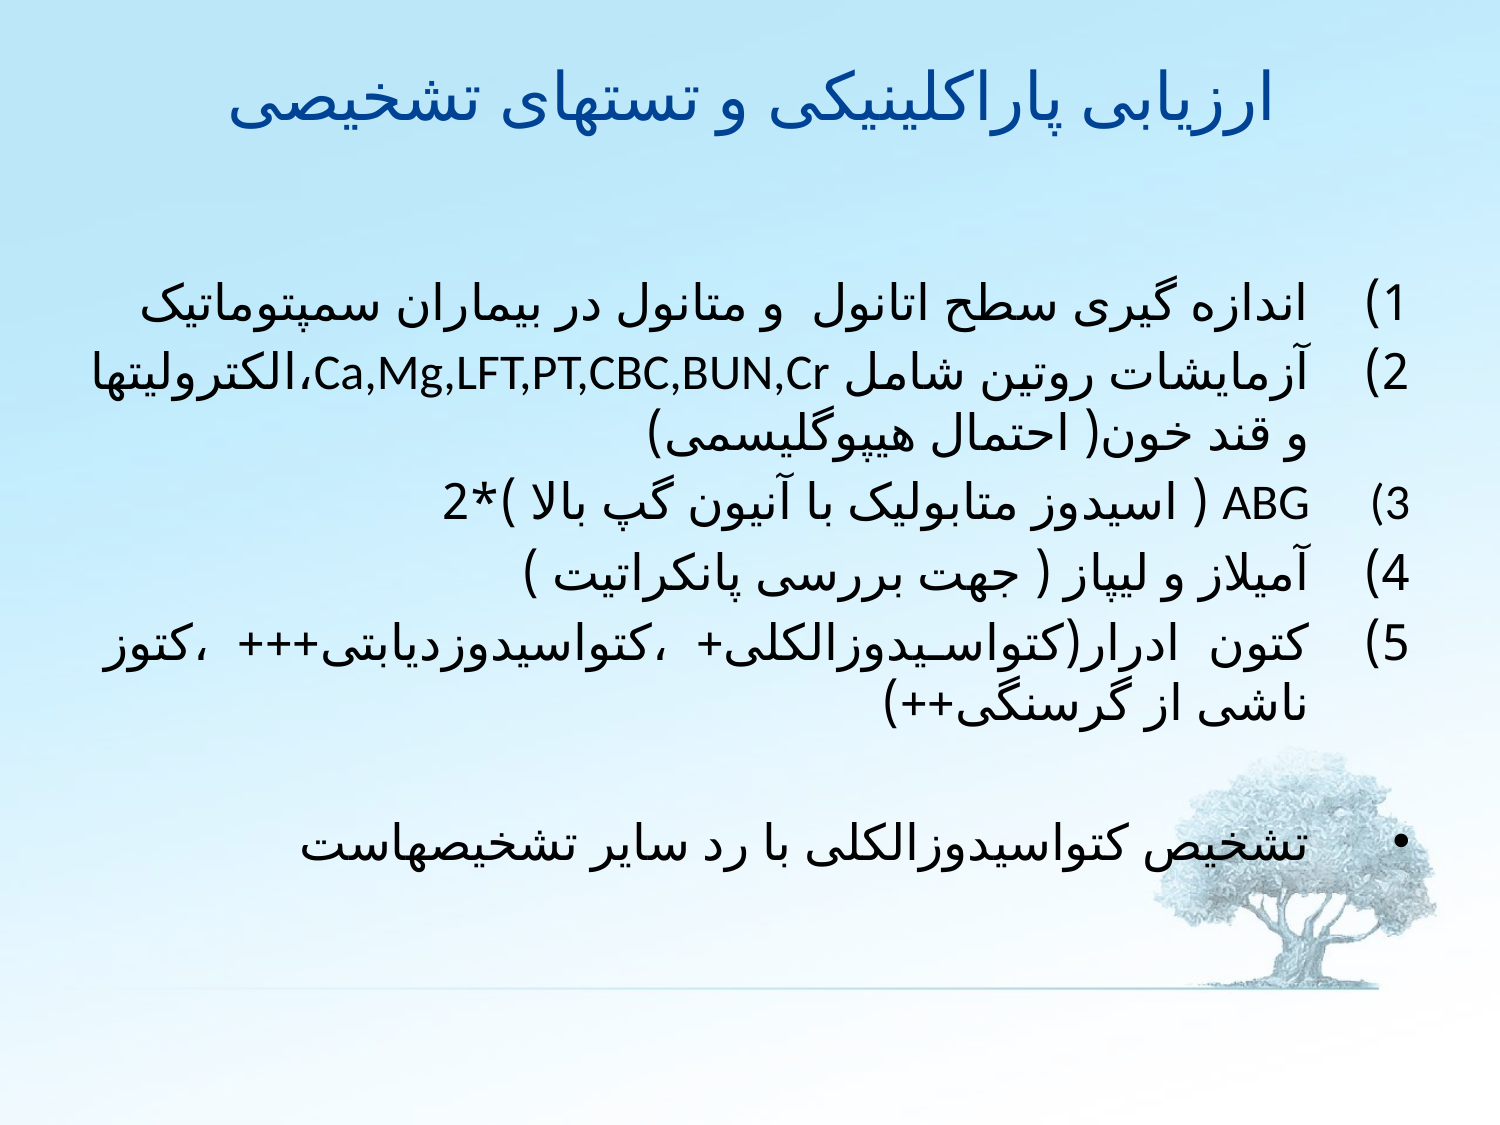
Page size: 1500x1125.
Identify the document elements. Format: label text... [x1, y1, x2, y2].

title ارزیابی پاراکلینیکی و تستهای تشخیصی [82, 0, 1432, 188]
list اندازه گیری سطح اتانول و متانول در بیماران سمپتوماتیک آزمایشات روتین شامل Ca,Mg,LFT,PT,CBC,BUN,Cr،الکترولیتها و قند خون( احتمال هیپوگلیسمی) ABG ( اسیدوز متابولیک با آنیون گپ بالا )*2 آمیلاز و لیپاز ( جهت بررسی پانکراتیت ) کتون ادرار(کتواسیدوزالکلی+ ،کتواسیدوزدیابتی+++ ،کتوز ناشی از گرسنگی++) تشخیص کتواسیدوزالکلی با رد سایر تشخیصهاست [75, 262, 1425, 1005]
